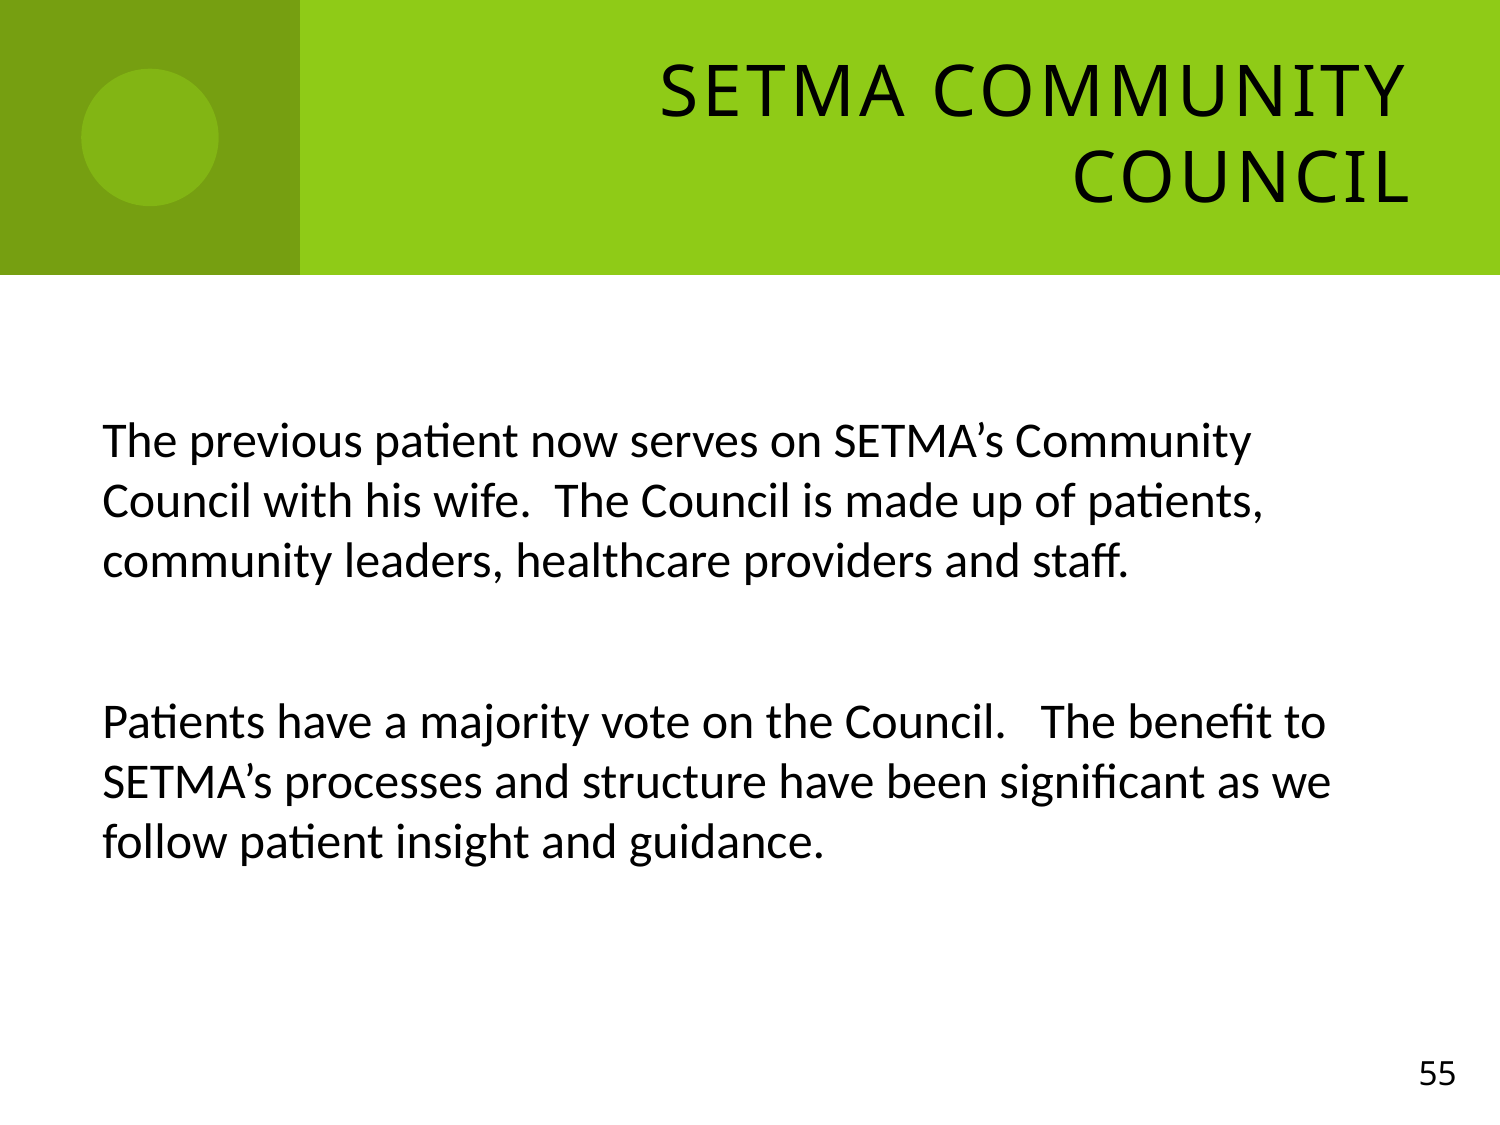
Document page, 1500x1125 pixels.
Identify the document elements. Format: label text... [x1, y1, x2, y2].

slide_number 55 [1374, 1025, 1500, 1125]
text_box The previous patient now serves on SETMA’s Community Council with his wife. The Council is made up of patients, community leaders, healthcare providers and staff. Patients have a majority vote on the Council. The benefit to SETMA’s processes and structure have been significant as we follow patient insight and guidance. [87, 399, 1425, 1039]
title SETMA Community Council [399, 37, 1425, 225]
